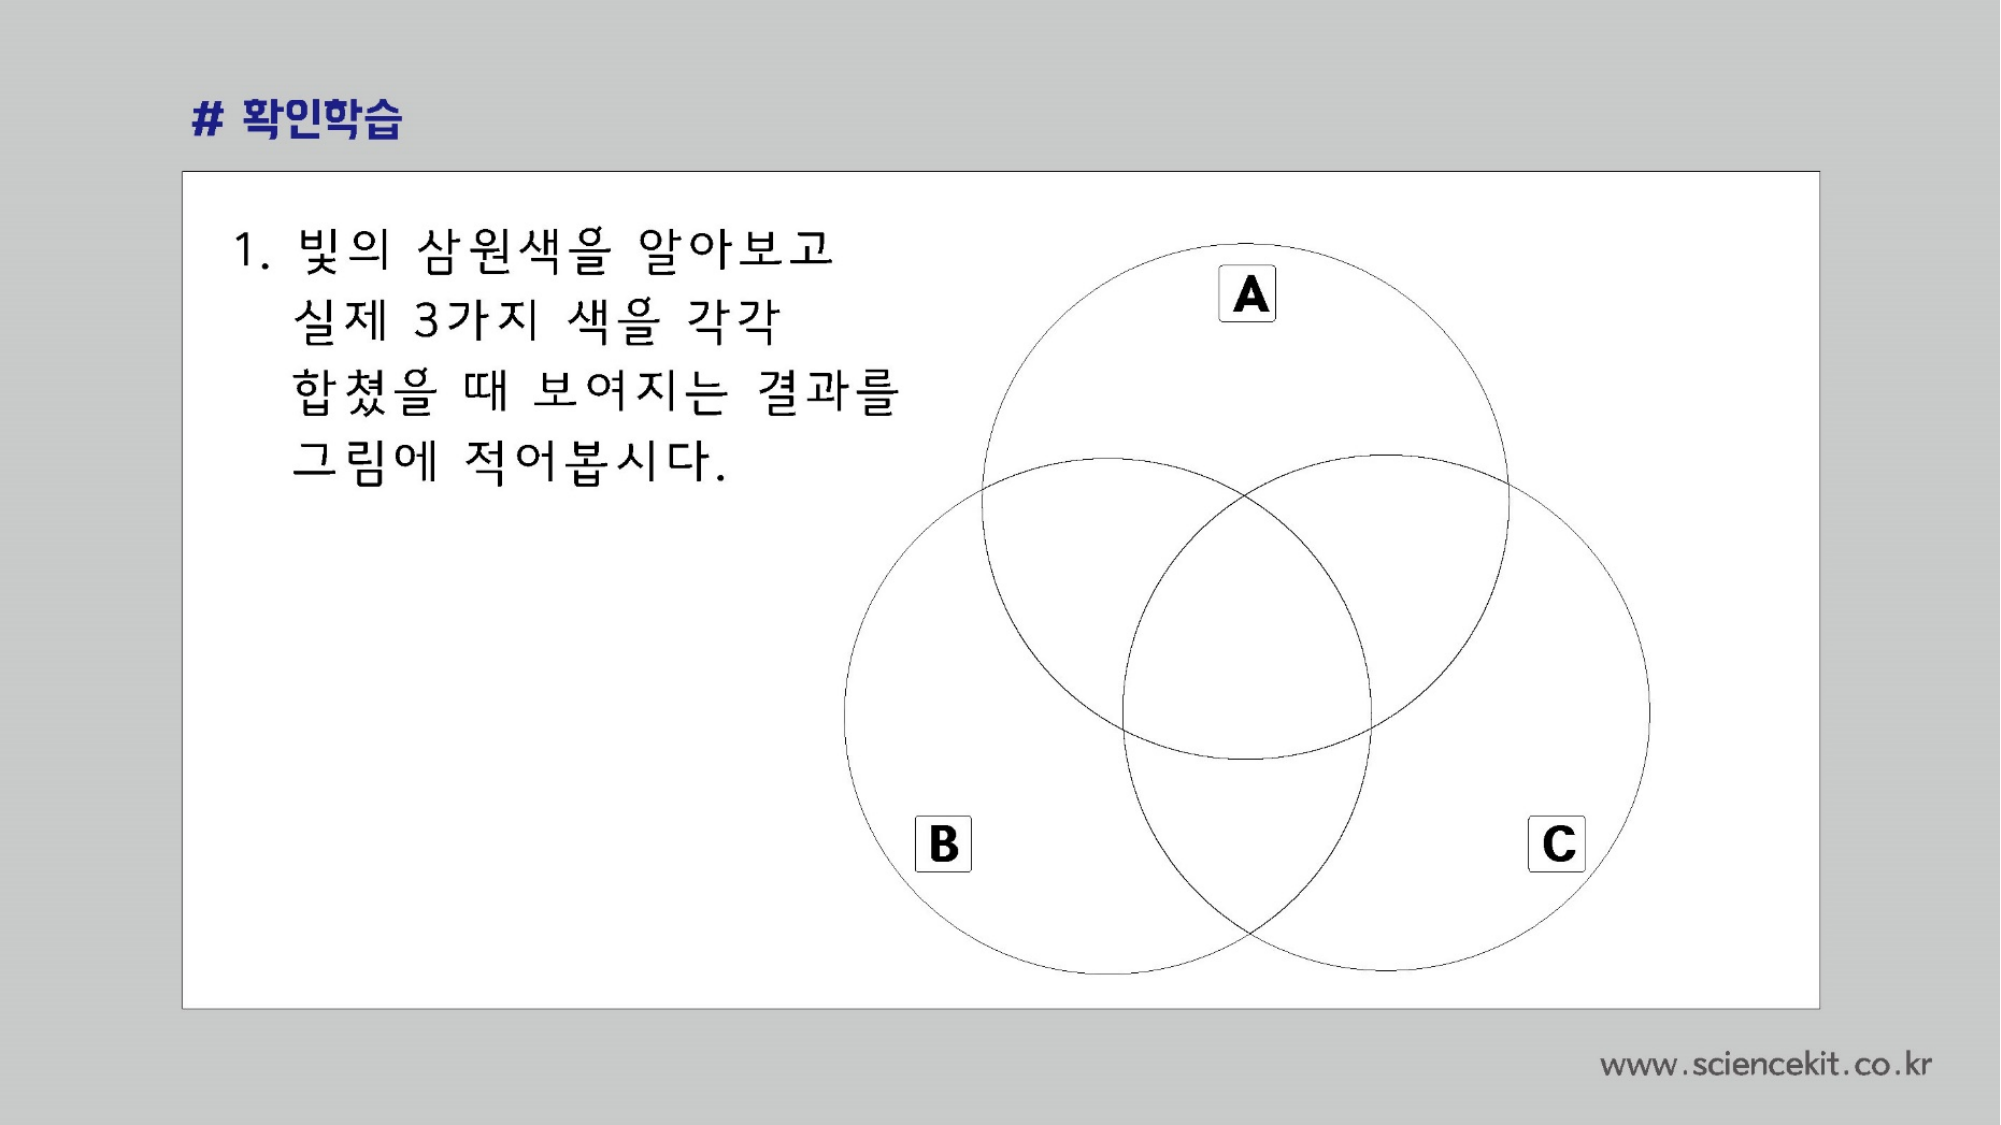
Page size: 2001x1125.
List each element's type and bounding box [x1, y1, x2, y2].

list [0, 0, 2000, 1125]
